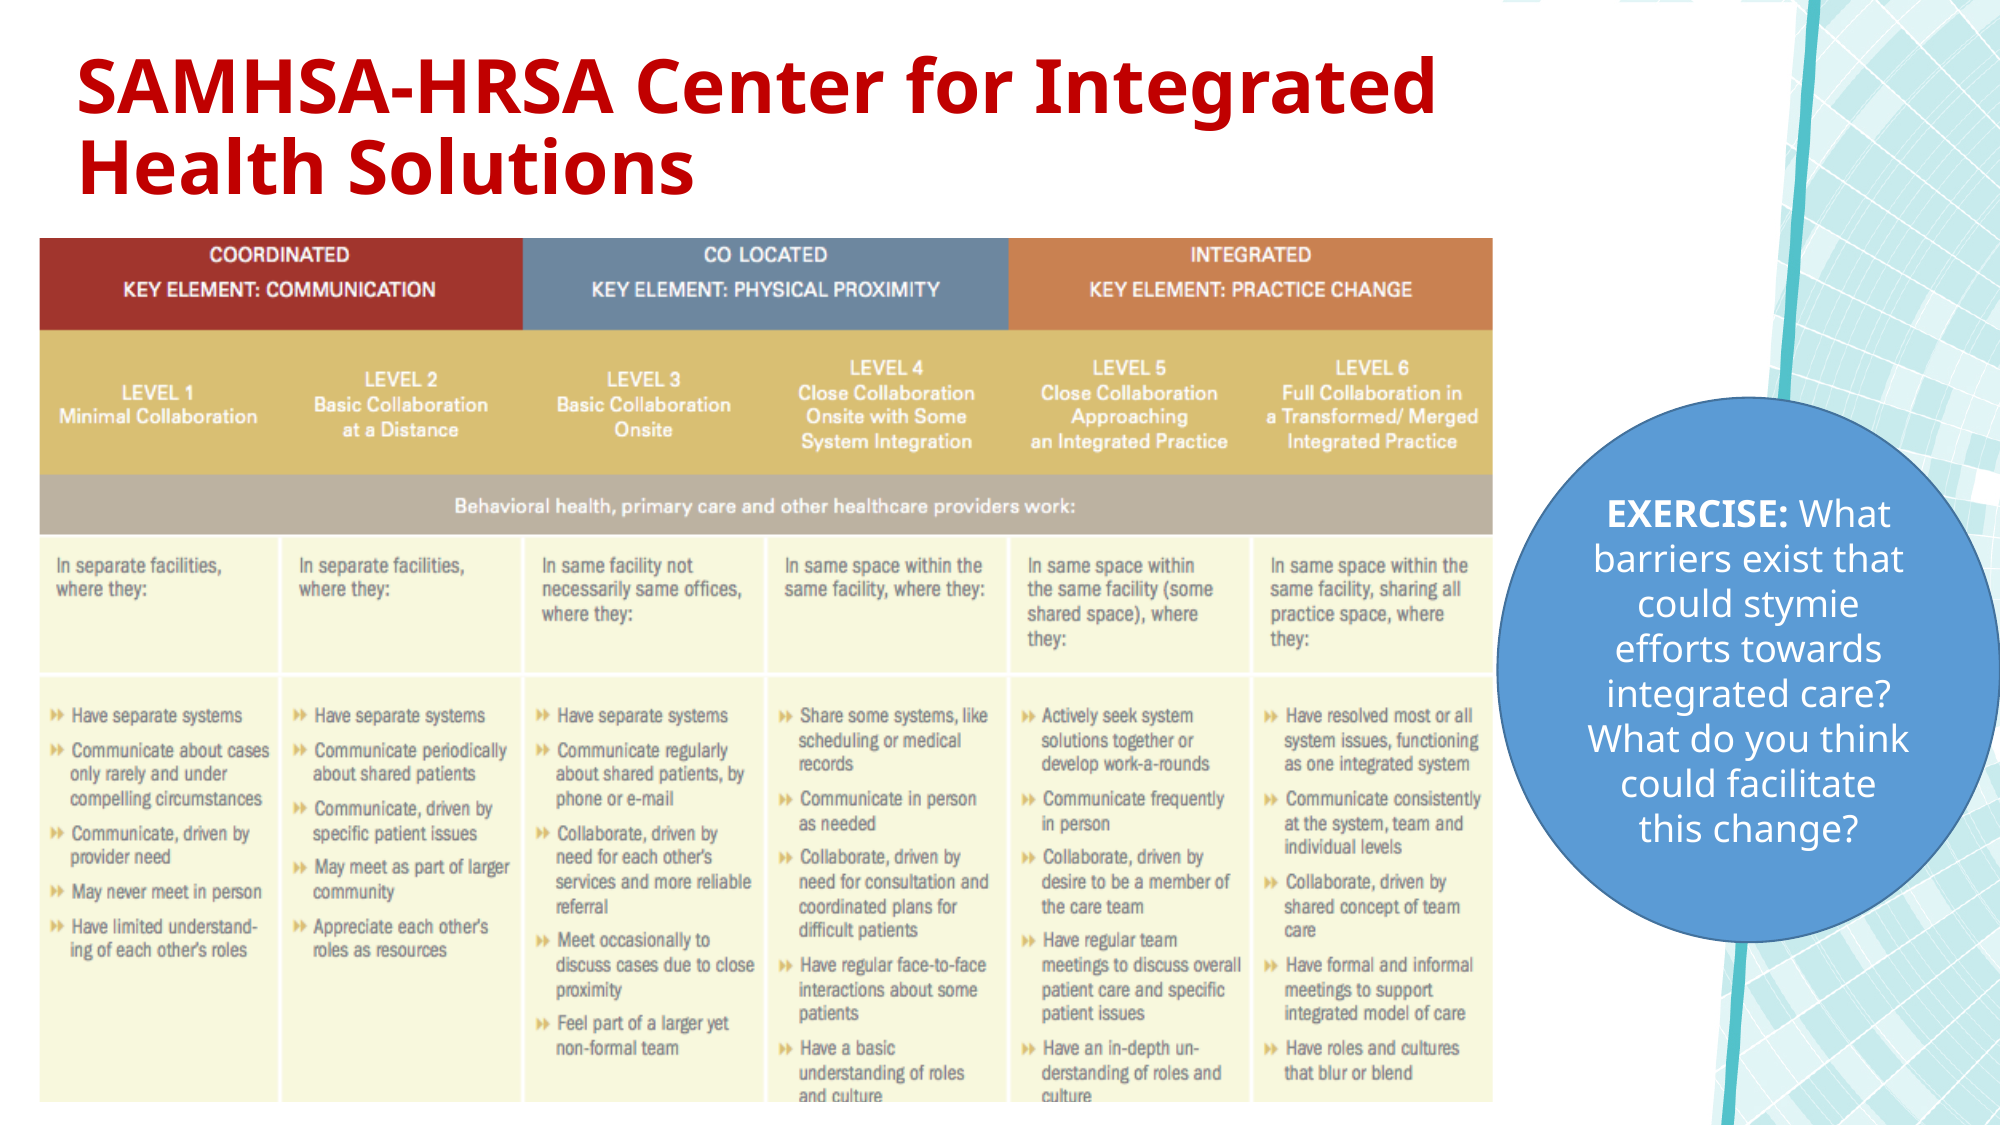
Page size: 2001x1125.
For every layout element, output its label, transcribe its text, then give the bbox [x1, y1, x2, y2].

text_box EXERCISE: What barriers exist that could stymie efforts towards integrated care? What do you think could facilitate this change? [1496, 396, 2000, 944]
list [39, 238, 1493, 1102]
picture [434, 0, 2000, 1125]
title SAMHSA-HRSA Center for Integrated Health Solutions [61, 21, 1688, 239]
